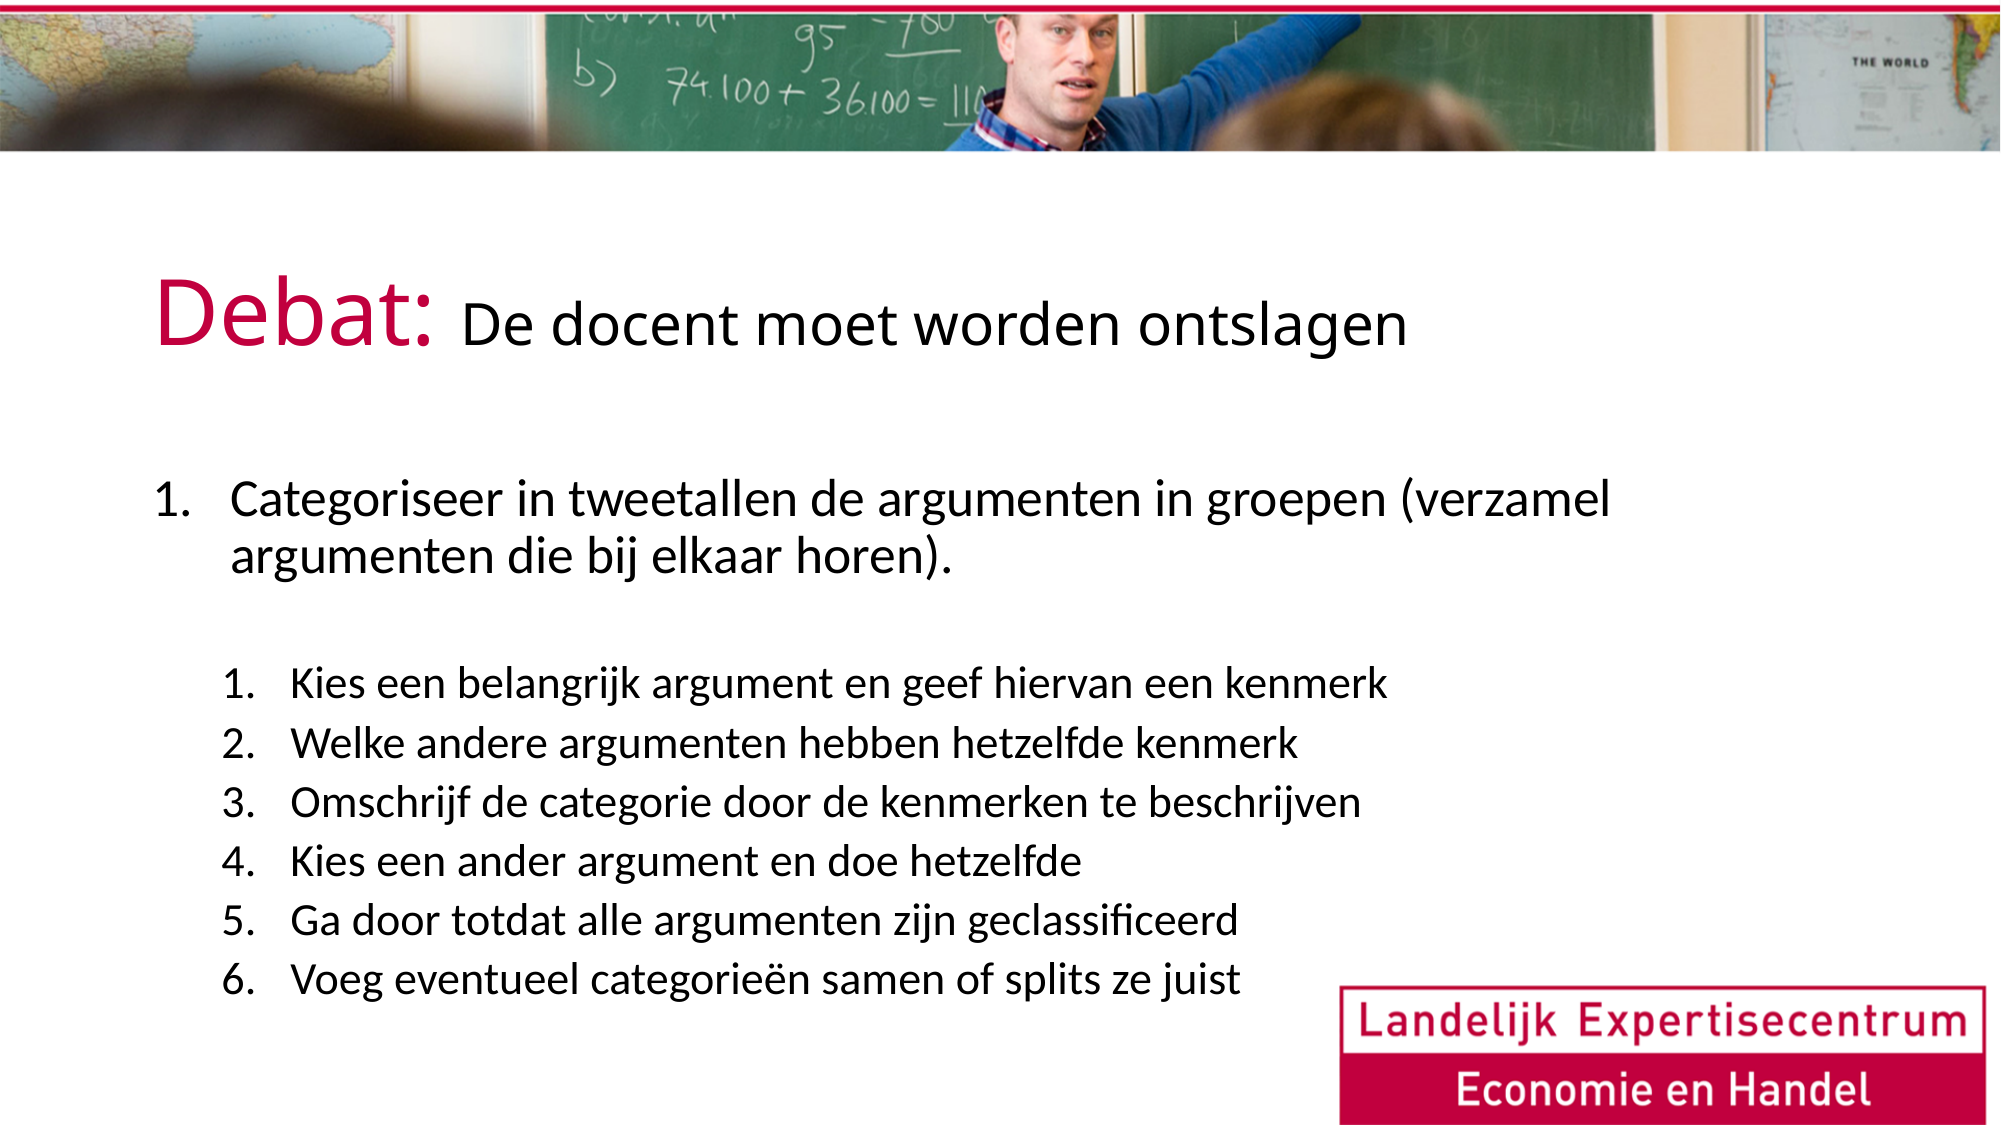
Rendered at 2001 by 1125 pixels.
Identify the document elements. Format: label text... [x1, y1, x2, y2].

list Categoriseer in tweetallen de argumenten in groepen (verzamel argumenten die bij elkaar horen). Kies een belangrijk argument en geef hiervan een kenmerk Welke andere argumenten hebben hetzelfde kenmerk Omschrijf de categorie door de kenmerken te beschrijven Kies een ander argument en doe hetzelfde Ga door totdat alle argumenten zijn geclassificeerd Voeg eventueel categorieën samen of splits ze juist [137, 462, 1863, 1014]
picture [0, 0, 2001, 1125]
title Debat: De docent moet worden ontslagen [137, 207, 1863, 425]
